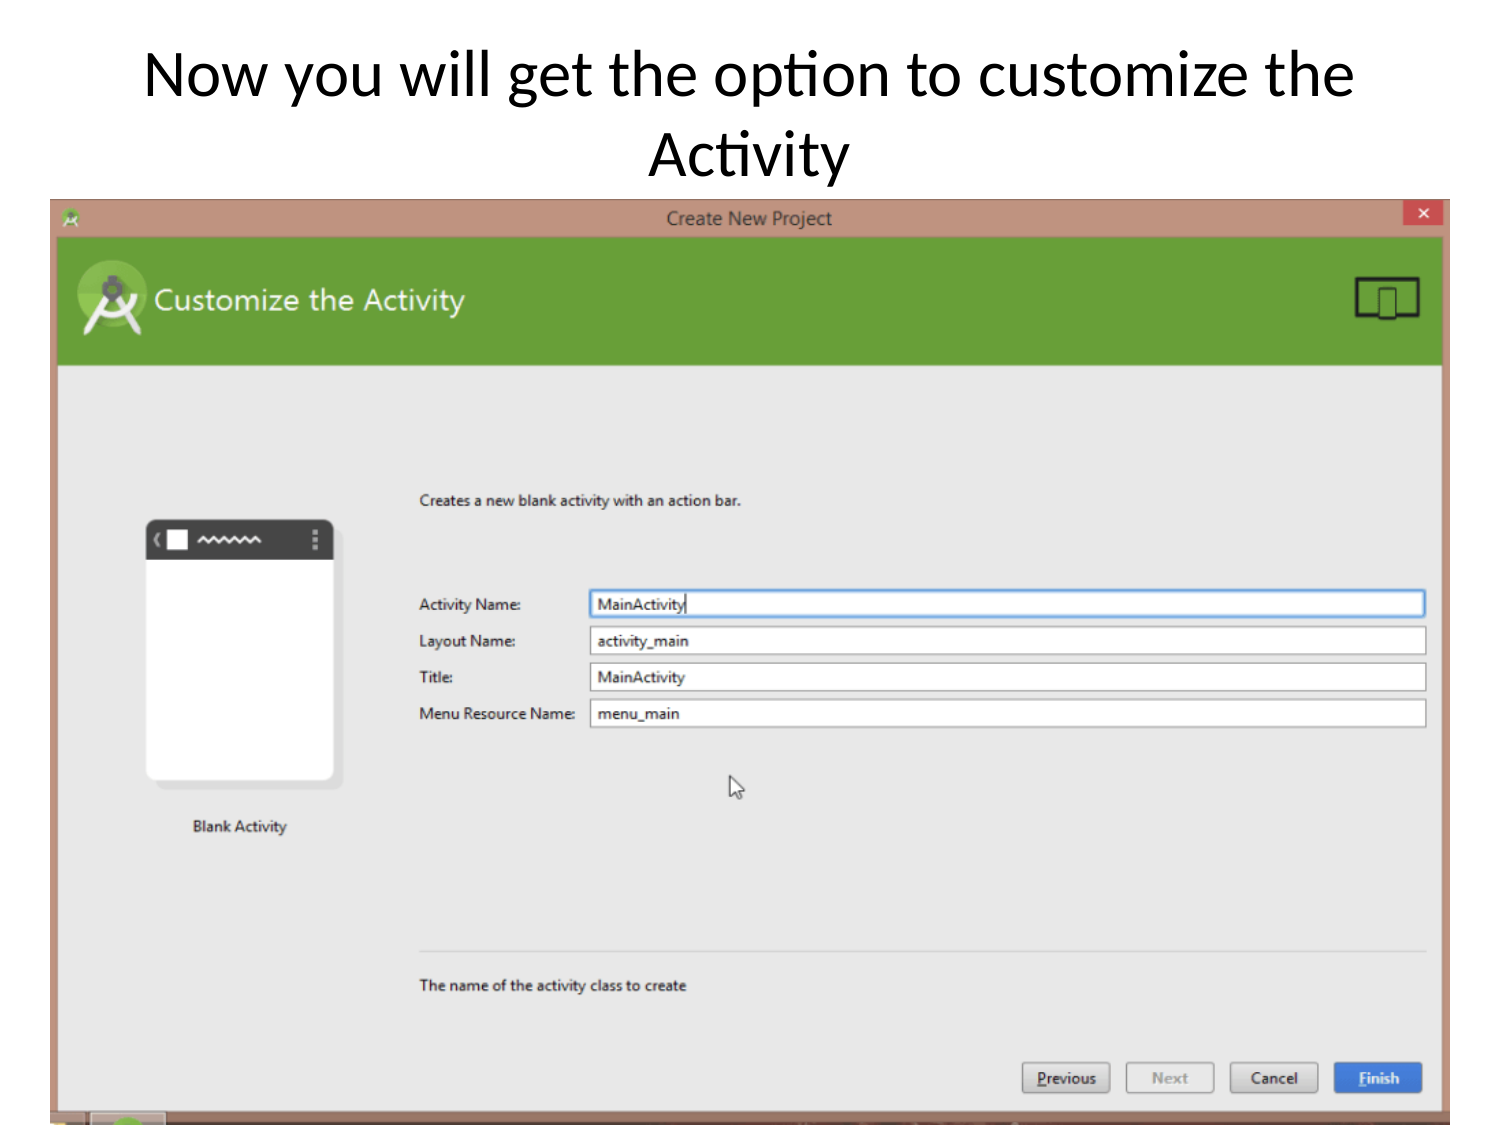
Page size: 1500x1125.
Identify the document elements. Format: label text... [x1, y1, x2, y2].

title Now you will get the option to customize the Activity [75, 45, 1425, 175]
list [49, 199, 1451, 1125]
